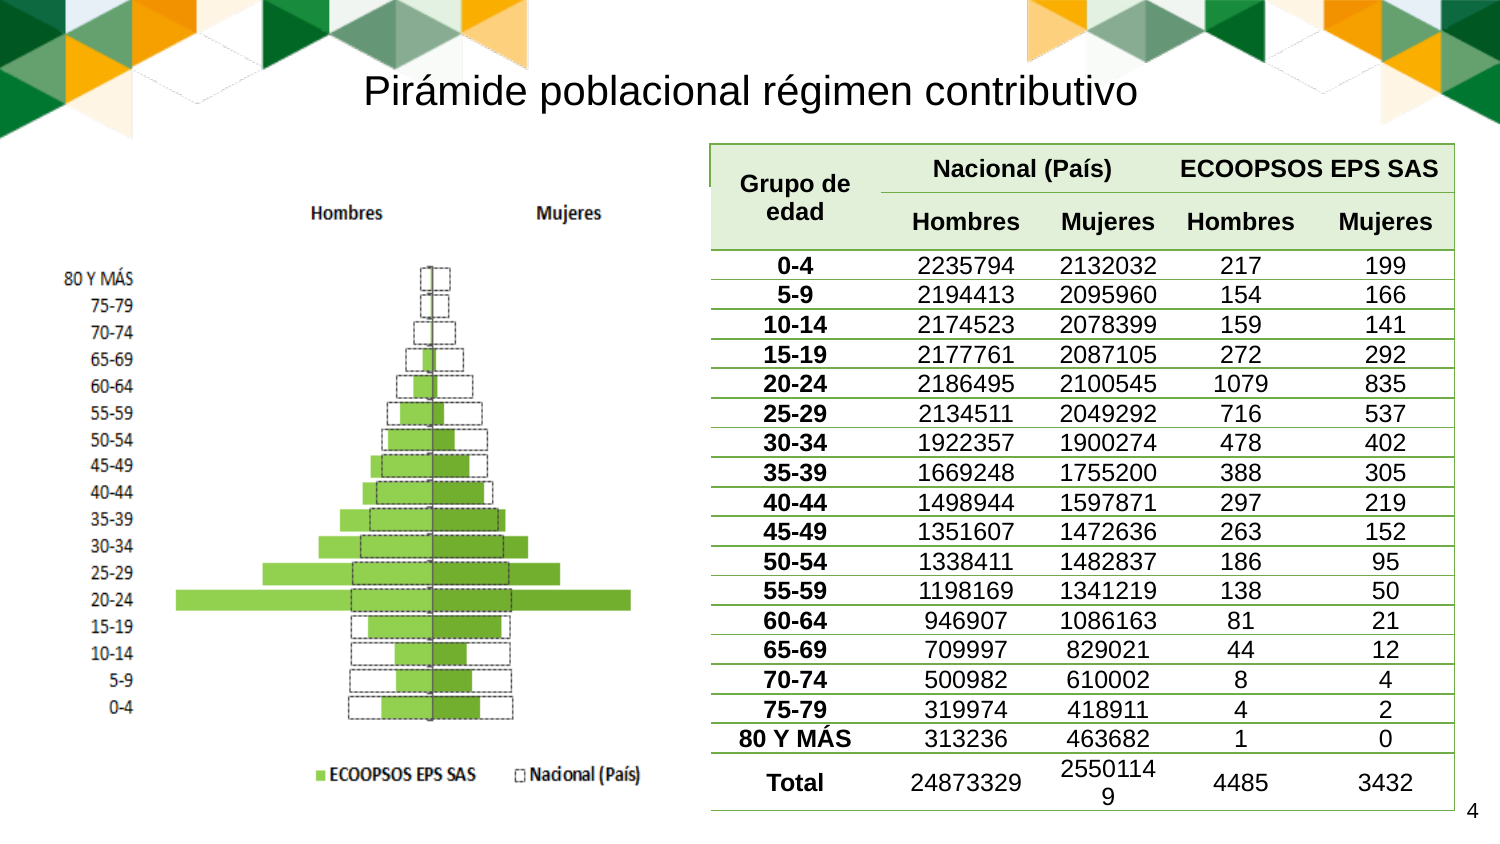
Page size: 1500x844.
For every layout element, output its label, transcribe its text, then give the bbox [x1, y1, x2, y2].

table_cell 75-79 [715, 695, 881, 722]
table_cell 1597871 [1052, 488, 1165, 515]
table_cell 305 [1317, 458, 1454, 486]
table_cell 500982 [881, 665, 1052, 693]
table_cell 2095960 [1052, 280, 1165, 308]
table_header ECOOPSOS EPS SAS [1165, 158, 1454, 192]
table_cell 1498944 [881, 488, 1052, 515]
table_cell 2134511 [881, 399, 1052, 427]
table_cell 55-59 [715, 576, 881, 604]
table_cell 10-14 [715, 310, 881, 338]
table_cell 24873329 [881, 754, 1052, 810]
table_cell 35-39 [715, 458, 881, 486]
table_cell 1472636 [1052, 517, 1165, 545]
table_cell 1079 [1165, 369, 1317, 397]
table_cell 15-19 [715, 340, 881, 367]
table_cell 70-74 [715, 665, 881, 693]
table_cell 1755200 [1052, 458, 1165, 486]
table_cell 217 [1165, 251, 1317, 279]
table_cell 478 [1165, 428, 1317, 456]
table_cell 2194413 [881, 280, 1052, 308]
table_cell Total [715, 754, 881, 810]
table_cell 3432 [1317, 754, 1454, 810]
table_cell 65-69 [715, 635, 881, 663]
table_cell 0-4 [715, 251, 881, 279]
table_cell 4 [1317, 665, 1454, 693]
table_cell 2132032 [1052, 251, 1165, 279]
table_cell 186 [1165, 547, 1317, 575]
table_cell 2087105 [1052, 340, 1165, 367]
table_cell 50 [1317, 576, 1454, 604]
table_cell 2186495 [881, 369, 1052, 397]
table_cell Mujeres [1317, 193, 1454, 249]
table_cell 946907 [881, 606, 1052, 634]
picture [0, 0, 711, 811]
table_cell 835 [1317, 369, 1454, 397]
table_cell 402 [1317, 428, 1454, 456]
table_cell 829021 [1052, 635, 1165, 663]
table_cell 60-64 [715, 606, 881, 634]
table_cell 2235794 [881, 251, 1052, 279]
table_cell 319974 [881, 695, 1052, 722]
table_cell 1 [1165, 724, 1317, 752]
table_cell 418911 [1052, 695, 1165, 722]
table_cell 537 [1317, 399, 1454, 427]
table_cell 1351607 [881, 517, 1052, 545]
table_cell 95 [1317, 547, 1454, 575]
table_cell 1338411 [881, 547, 1052, 575]
table_cell 0 [1317, 724, 1454, 752]
slide_number 4 [1403, 779, 1494, 844]
table_cell 40-44 [715, 488, 881, 515]
table_cell 80 Y MÁS [715, 724, 881, 752]
table_cell 8 [1165, 665, 1317, 693]
table_cell 292 [1317, 340, 1454, 367]
table_cell 81 [1165, 606, 1317, 634]
table_cell 25501149 [1052, 754, 1165, 810]
table_cell 44 [1165, 635, 1317, 663]
table_cell 2 [1317, 695, 1454, 722]
table_cell 5-9 [715, 280, 881, 308]
table_cell 12 [1317, 635, 1454, 663]
table_cell Hombres [1165, 193, 1317, 249]
table_cell 388 [1165, 458, 1317, 486]
table_header Grupo de edad [711, 145, 881, 249]
table_cell 2174523 [881, 310, 1052, 338]
table_cell 2177761 [881, 340, 1052, 367]
table_cell 1922357 [881, 428, 1052, 456]
table_cell 2078399 [1052, 310, 1165, 338]
text_box Pirámide poblacional régimen contributivo [544, 49, 1016, 115]
table_cell 30-34 [715, 428, 881, 456]
table_cell 709997 [881, 635, 1052, 663]
table_cell Hombres [881, 193, 1052, 249]
table_cell 138 [1165, 576, 1317, 604]
table_cell 45-49 [715, 517, 881, 545]
table_cell 463682 [1052, 724, 1165, 752]
table_cell 219 [1317, 488, 1454, 515]
table_cell 199 [1317, 251, 1454, 279]
table_cell 1086163 [1052, 606, 1165, 634]
table_cell 4 [1165, 695, 1317, 722]
picture [1021, 0, 1500, 151]
table_cell 716 [1165, 399, 1317, 427]
table_cell 263 [1165, 517, 1317, 545]
table_cell 2049292 [1052, 399, 1165, 427]
table_cell Mujeres [1052, 193, 1165, 249]
table_cell 297 [1165, 488, 1317, 515]
table_cell 141 [1317, 310, 1454, 338]
table_cell 1198169 [881, 576, 1052, 604]
table_cell 272 [1165, 340, 1317, 367]
table_cell 159 [1165, 310, 1317, 338]
table_cell 154 [1165, 280, 1317, 308]
table_cell 610002 [1052, 665, 1165, 693]
table_cell 50-54 [715, 547, 881, 575]
table_cell 313236 [881, 724, 1052, 752]
table_cell 20-24 [715, 369, 881, 397]
table_cell 1669248 [881, 458, 1052, 486]
table_cell 152 [1317, 517, 1454, 545]
table_header Nacional (País) [881, 145, 1165, 192]
table_cell 4485 [1165, 754, 1317, 810]
table_cell 21 [1317, 606, 1454, 634]
table_cell 2100545 [1052, 369, 1165, 397]
table_cell 1900274 [1052, 428, 1165, 456]
table_cell 25-29 [715, 399, 881, 427]
table_cell 166 [1317, 280, 1454, 308]
table_cell 1341219 [1052, 576, 1165, 604]
table_cell 1482837 [1052, 547, 1165, 575]
